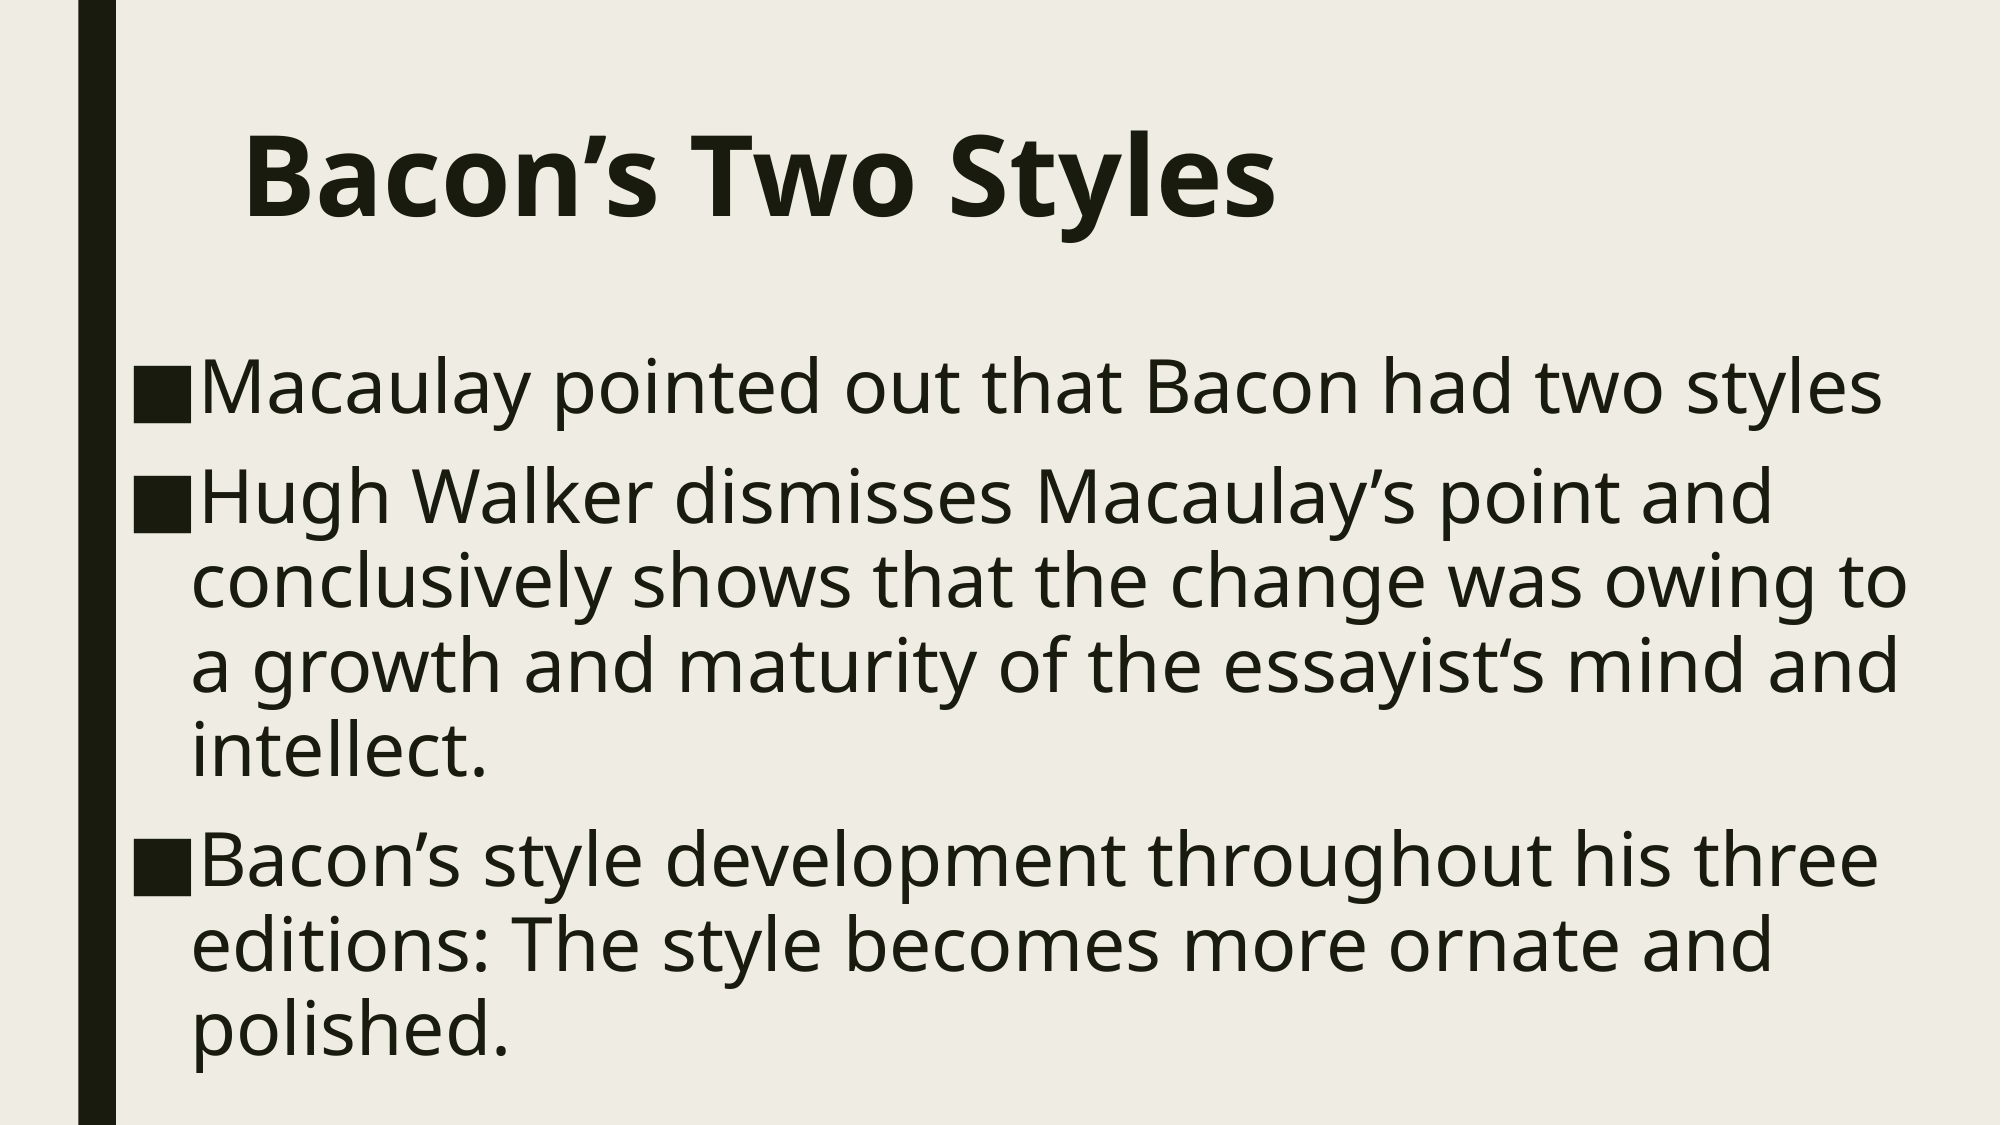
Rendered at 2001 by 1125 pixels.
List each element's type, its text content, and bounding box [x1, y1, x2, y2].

title Bacon’s Two Styles [225, 112, 1800, 338]
list Macaulay pointed out that Bacon had two styles Hugh Walker dismisses Macaulay’s point and conclusively shows that the change was owing to a growth and maturity of the essayist‘s mind and intellect. Bacon’s style development throughout his three editions: The style becomes more ornate and polished. [112, 338, 1948, 1044]
